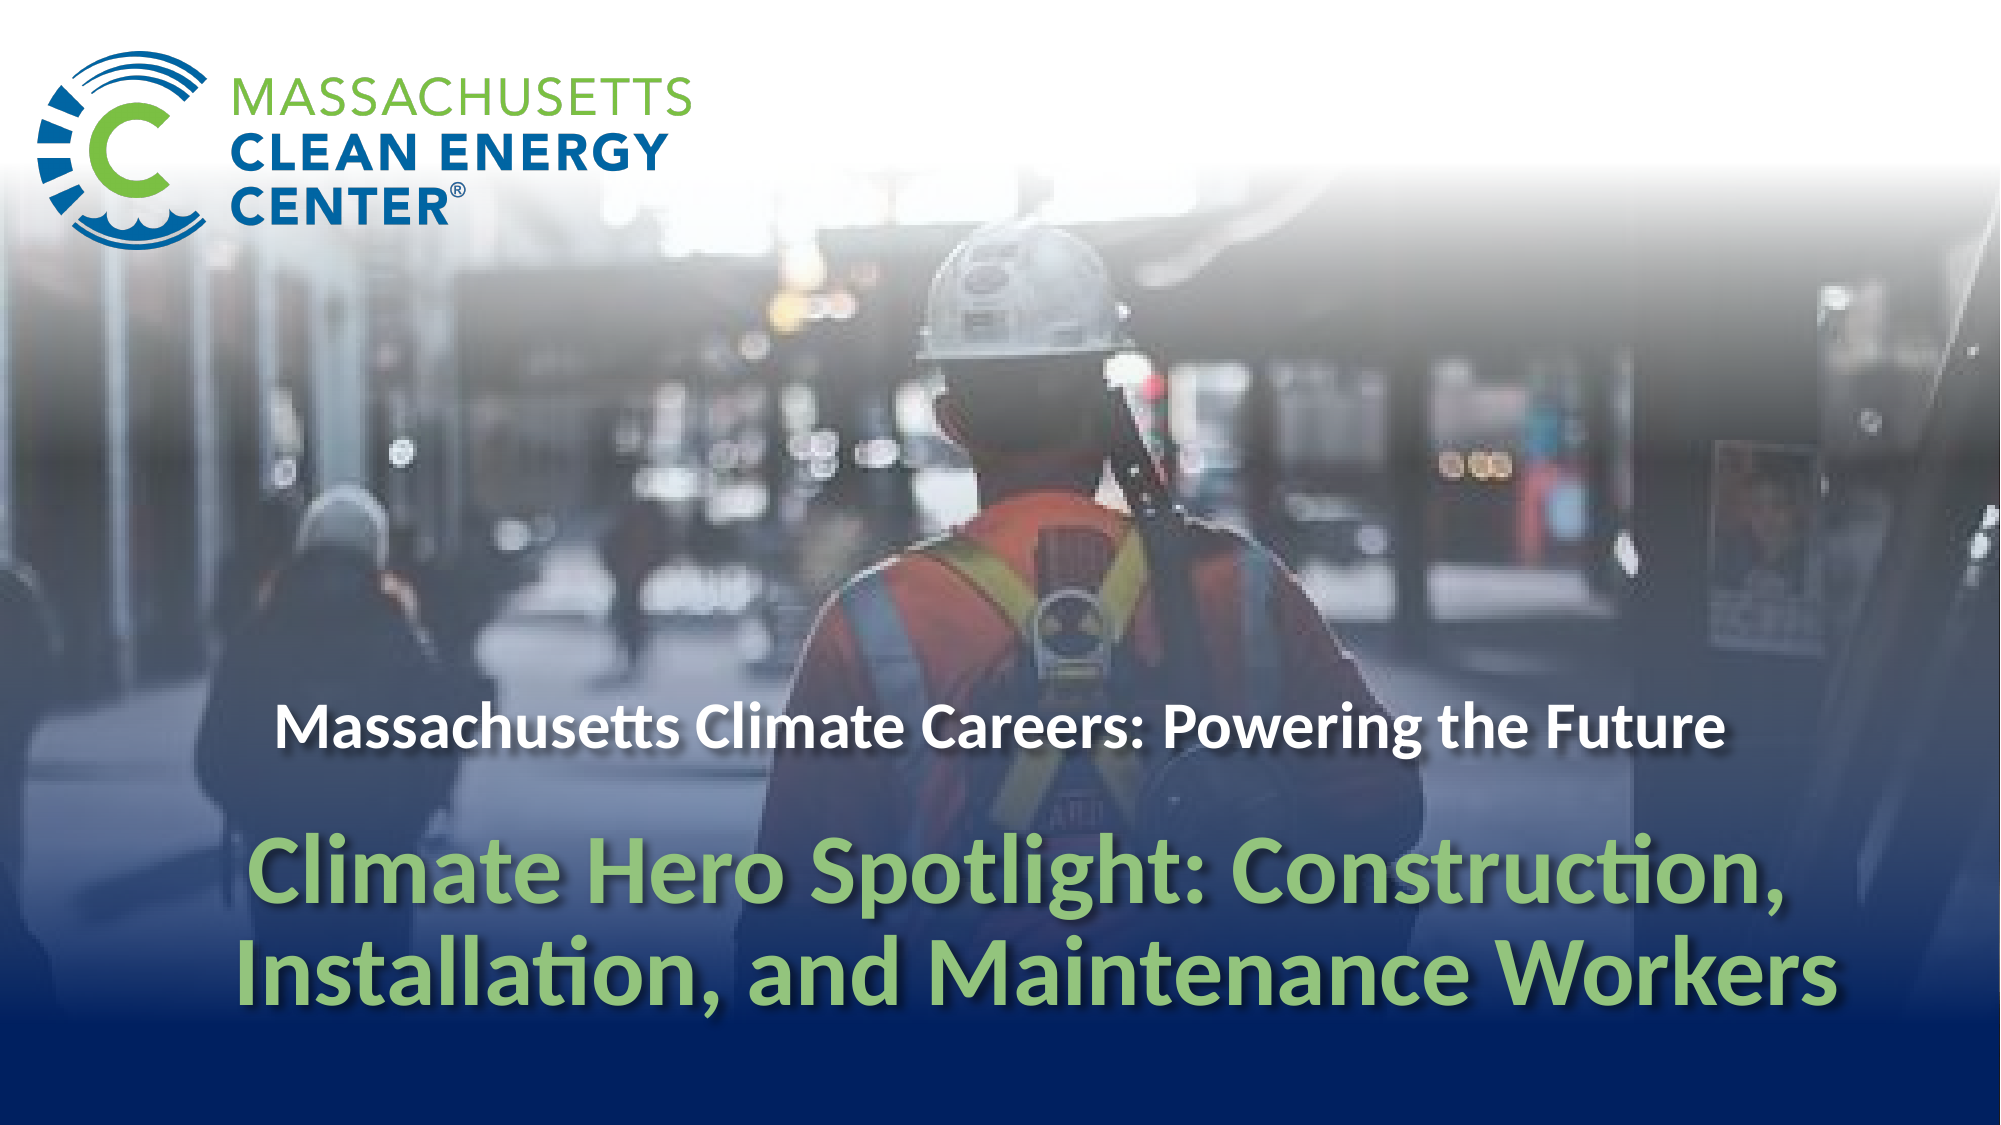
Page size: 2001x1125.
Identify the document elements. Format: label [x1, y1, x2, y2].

picture [0, 4, 2000, 252]
text_box [0, 252, 2000, 1125]
